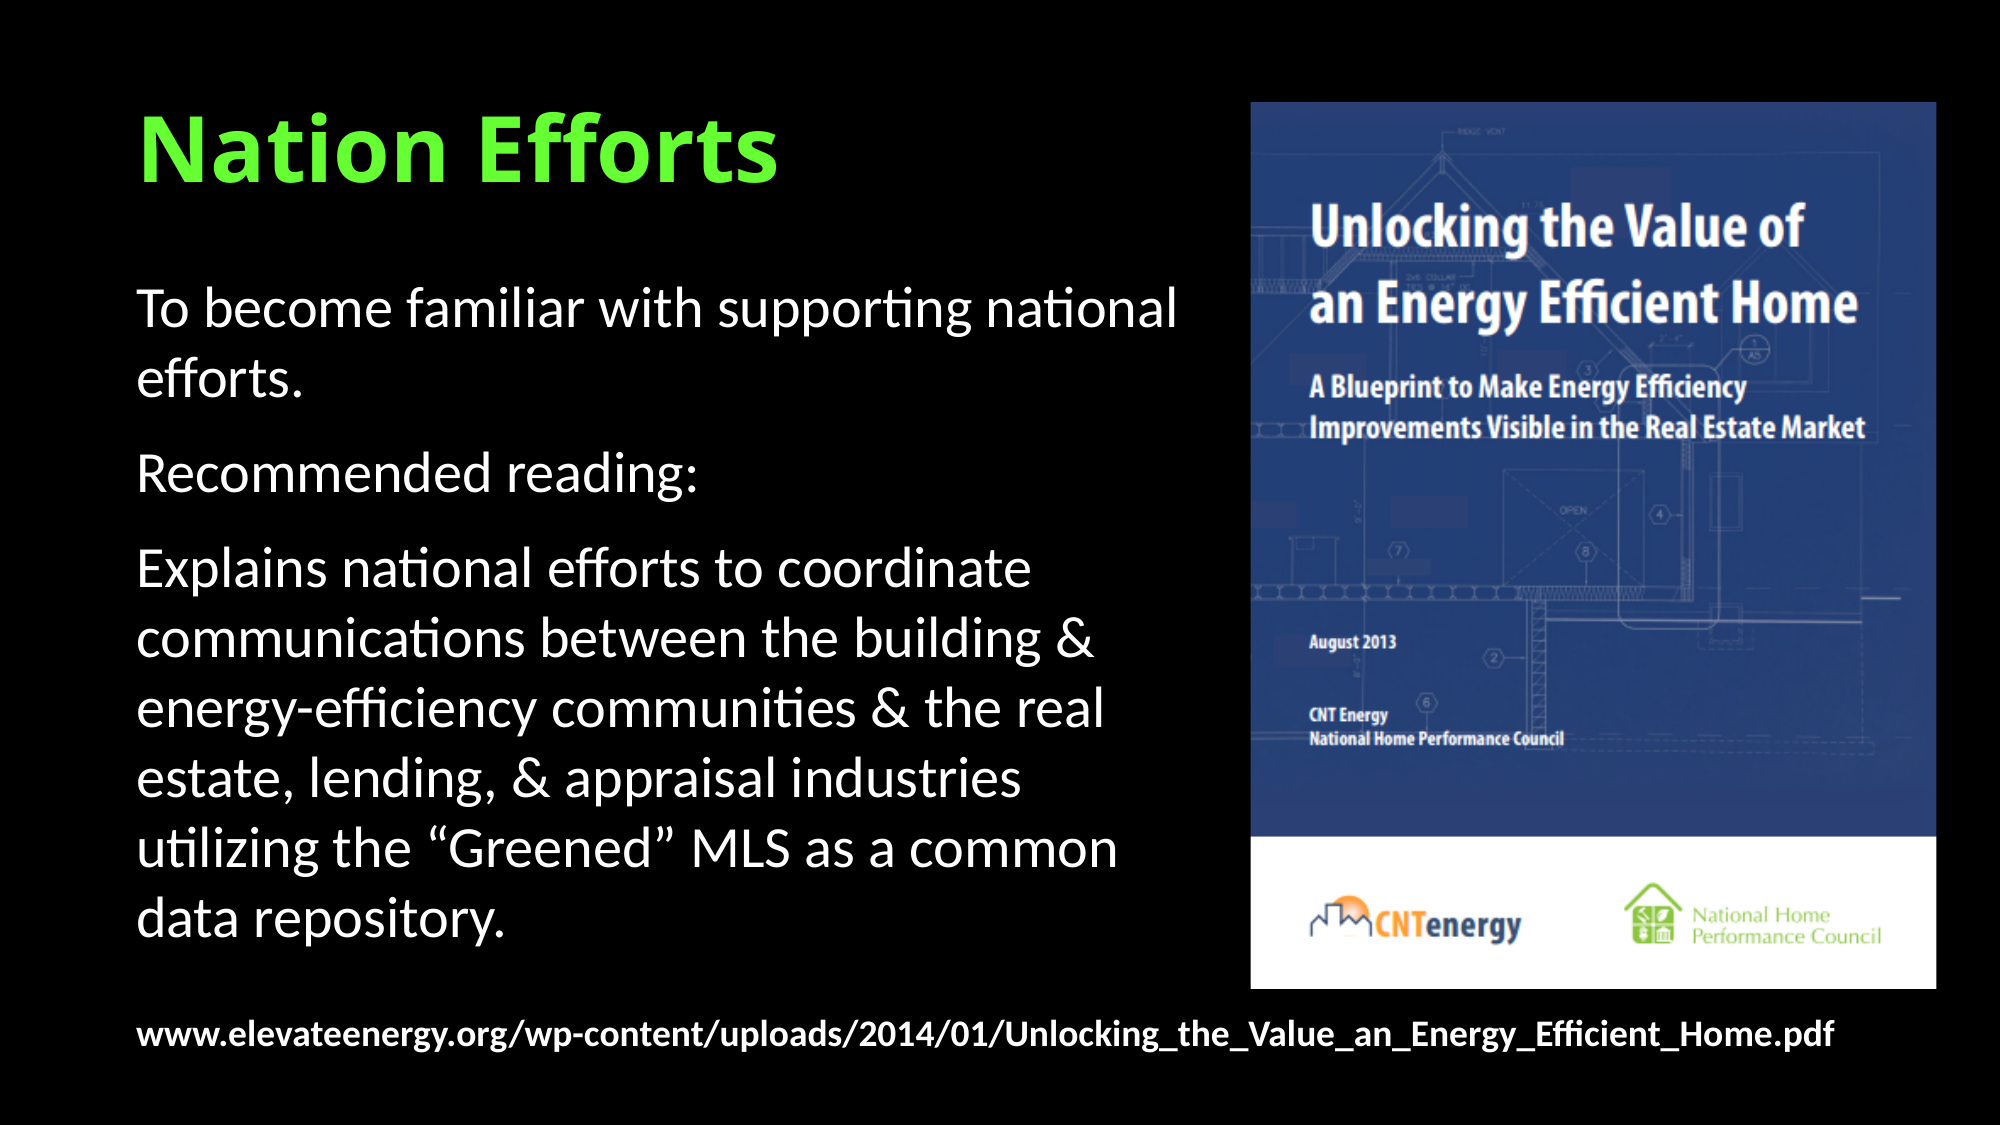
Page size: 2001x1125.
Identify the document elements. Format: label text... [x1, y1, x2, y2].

title Nation Efforts [121, 44, 1847, 262]
text_box www.elevateenergy.org/wp-content/uploads/2014/01/Unlocking_the_Value_an_Energy_Efficient_Home.pdf [121, 1002, 1979, 1062]
picture [1250, 102, 1937, 989]
text_box To become familiar with supporting national efforts. Recommended reading: Explains national efforts to coordinate communications between the building & energy-efficiency communities & the real estate, lending, & appraisal industries utilizing the “Greened” MLS as a common data repository. [121, 261, 1210, 957]
